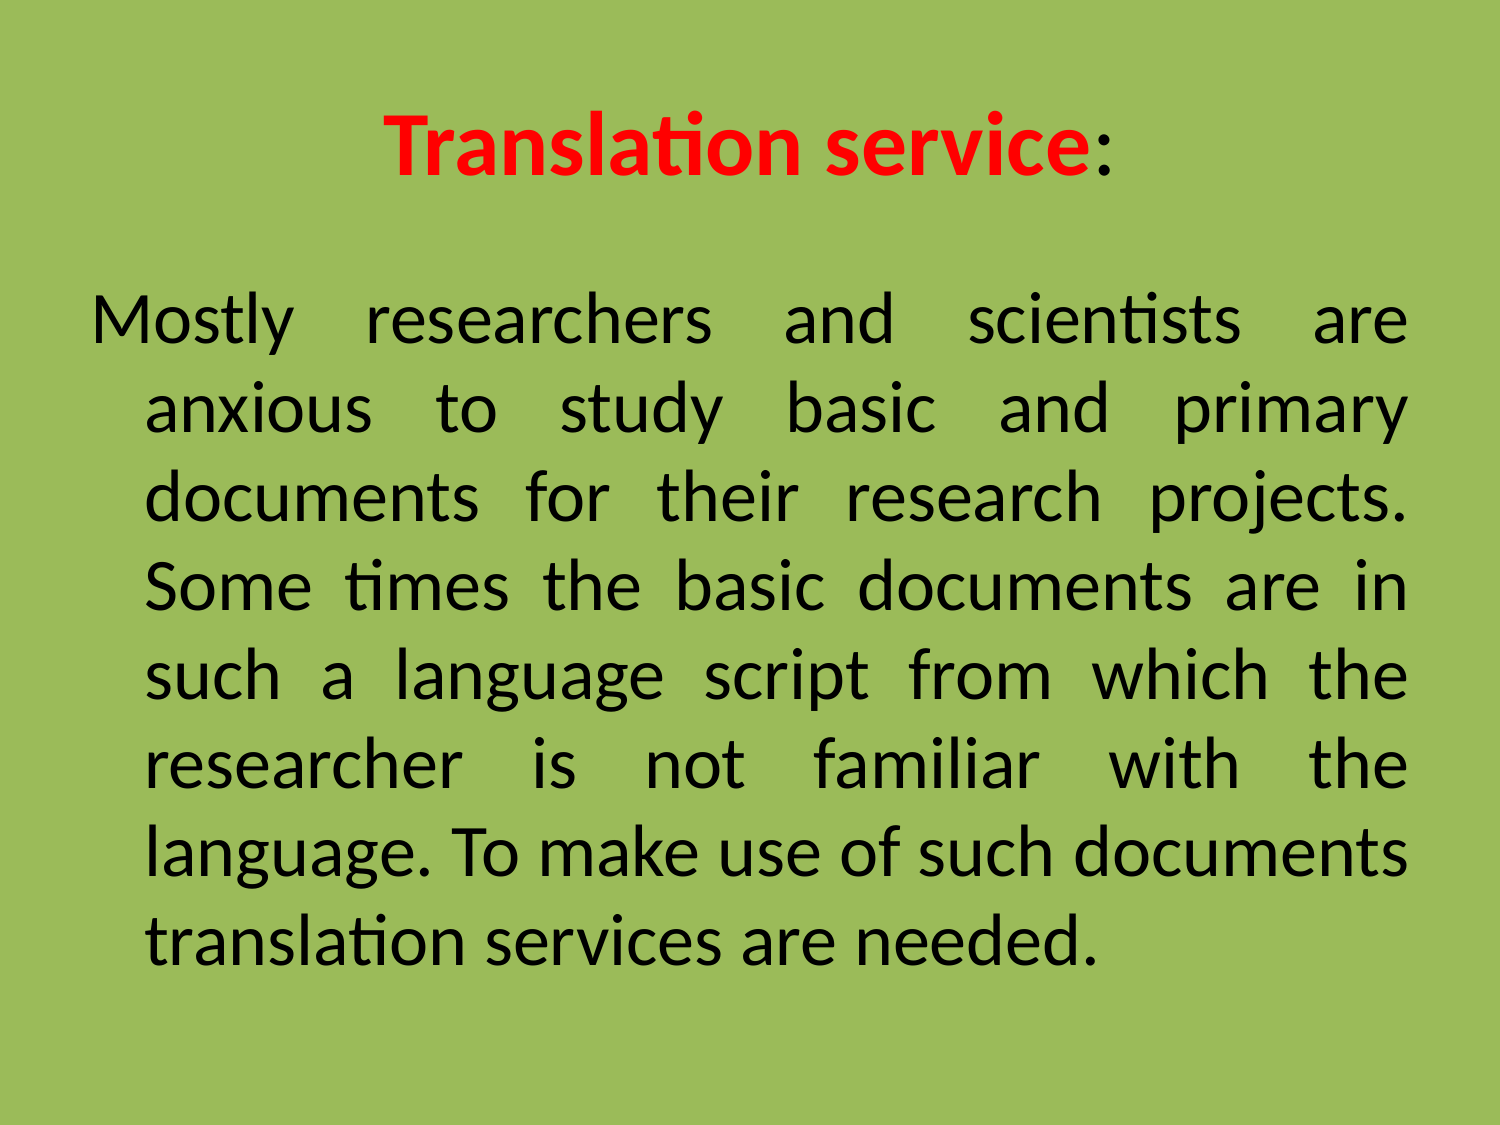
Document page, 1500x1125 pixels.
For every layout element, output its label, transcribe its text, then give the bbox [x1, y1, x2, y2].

list Mostly researchers and scientists are anxious to study basic and primary documents for their research projects. Some times the basic documents are in such a language script from which the researcher is not familiar with the language. To make use of such documents translation services are needed. [75, 262, 1425, 1075]
title Translation service: [75, 45, 1425, 233]
